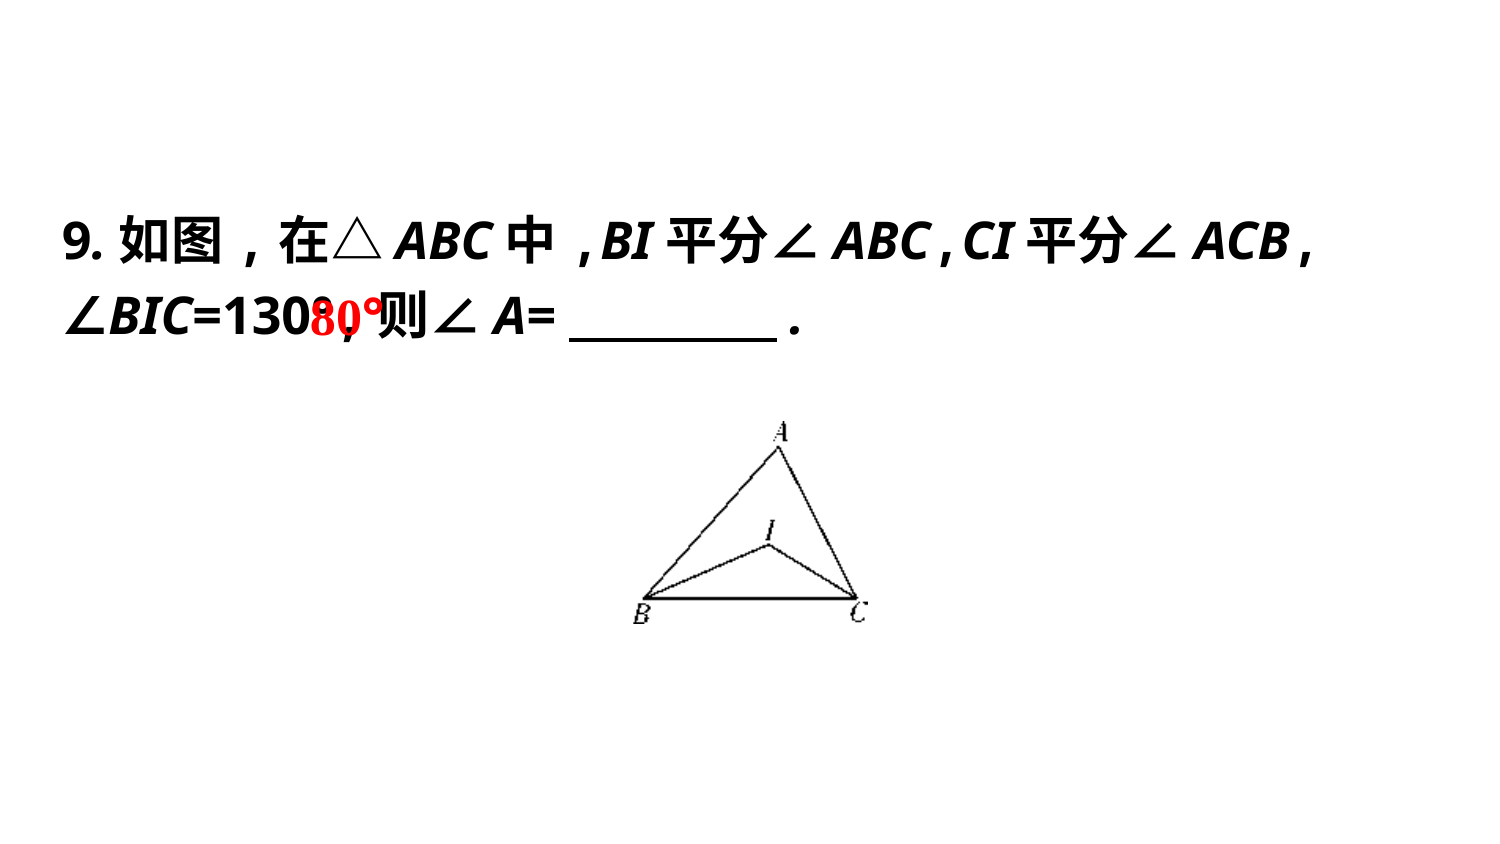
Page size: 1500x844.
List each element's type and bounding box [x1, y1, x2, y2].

text_box [46, 187, 1455, 624]
